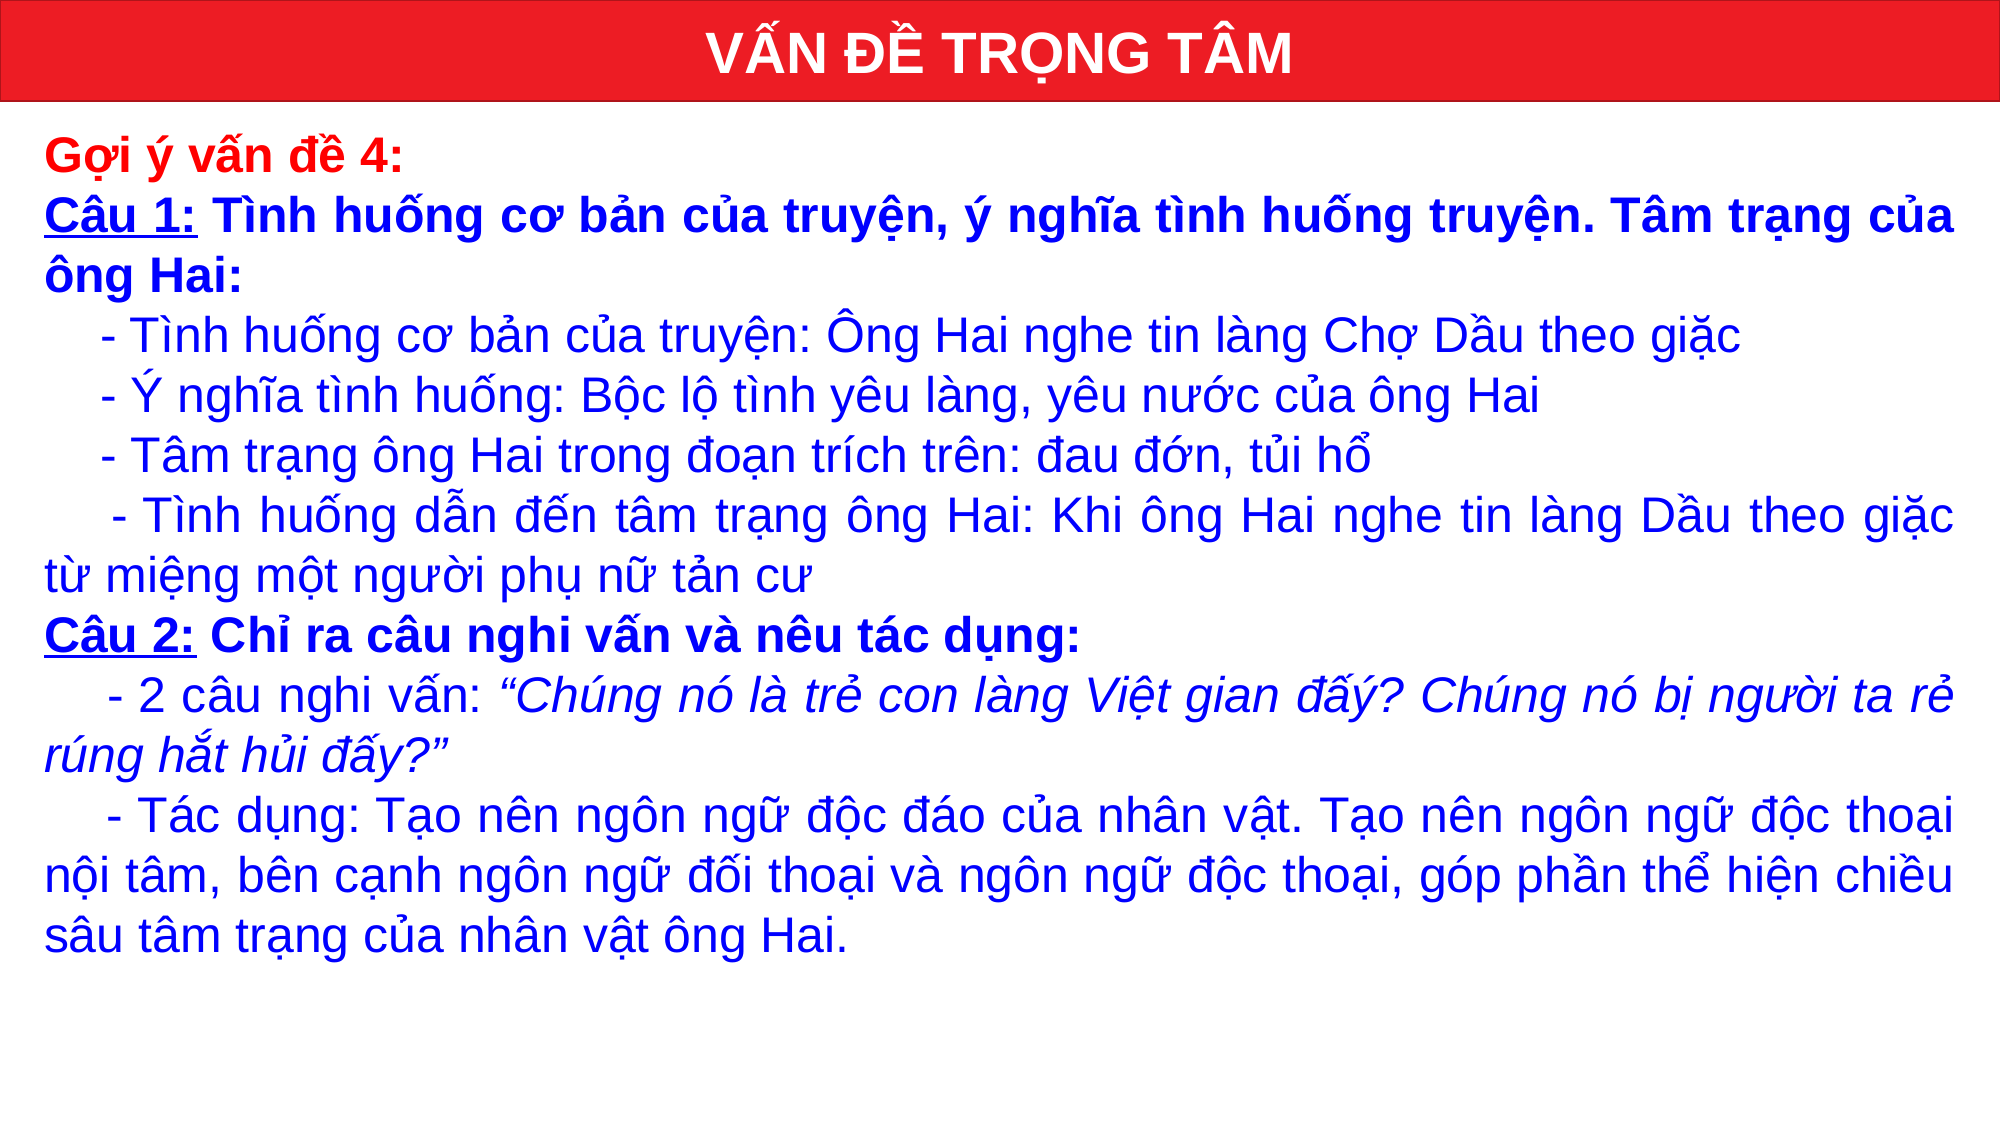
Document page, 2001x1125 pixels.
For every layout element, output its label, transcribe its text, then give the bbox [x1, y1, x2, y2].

text_box Gợi ý vấn đề 4: Câu 1: Tình huống cơ bản của truyện, ý nghĩa tình huống truyện. Tâm trạng của ông Hai: - Tình huống cơ bản của truyện: Ông Hai nghe tin làng Chợ Dầu theo giặc - Ý nghĩa tình huống: Bộc lộ tình yêu làng, yêu nước của ông Hai - Tâm trạng ông Hai trong đoạn trích trên: đau đớn, tủi hổ - Tình huống dẫn đến tâm trạng ông Hai: Khi ông Hai nghe tin làng Dầu theo giặc từ miệng một ng­ười phụ nữ tản cư Câu 2: Chỉ ra câu nghi vấn và nêu tác dụng: - 2 câu nghi vấn: “Chúng nó là trẻ con làng Việt gian đấý? Chúng nó bị người ta rẻ rúng hắt hủi đấy?” - Tác dụng: Tạo nên ngôn ngữ độc đáo của nhân vật. Tạo nên ngôn ngữ độc thoại nội tâm, bên cạnh ngôn ngữ đối thoại và ngôn ngữ độc thoại, góp phần thể hiện chiều sâu tâm trạng của nhân vật ông Hai. [29, 114, 1971, 970]
text_box VẤN ĐỀ TRỌNG TÂM [0, 0, 2000, 102]
